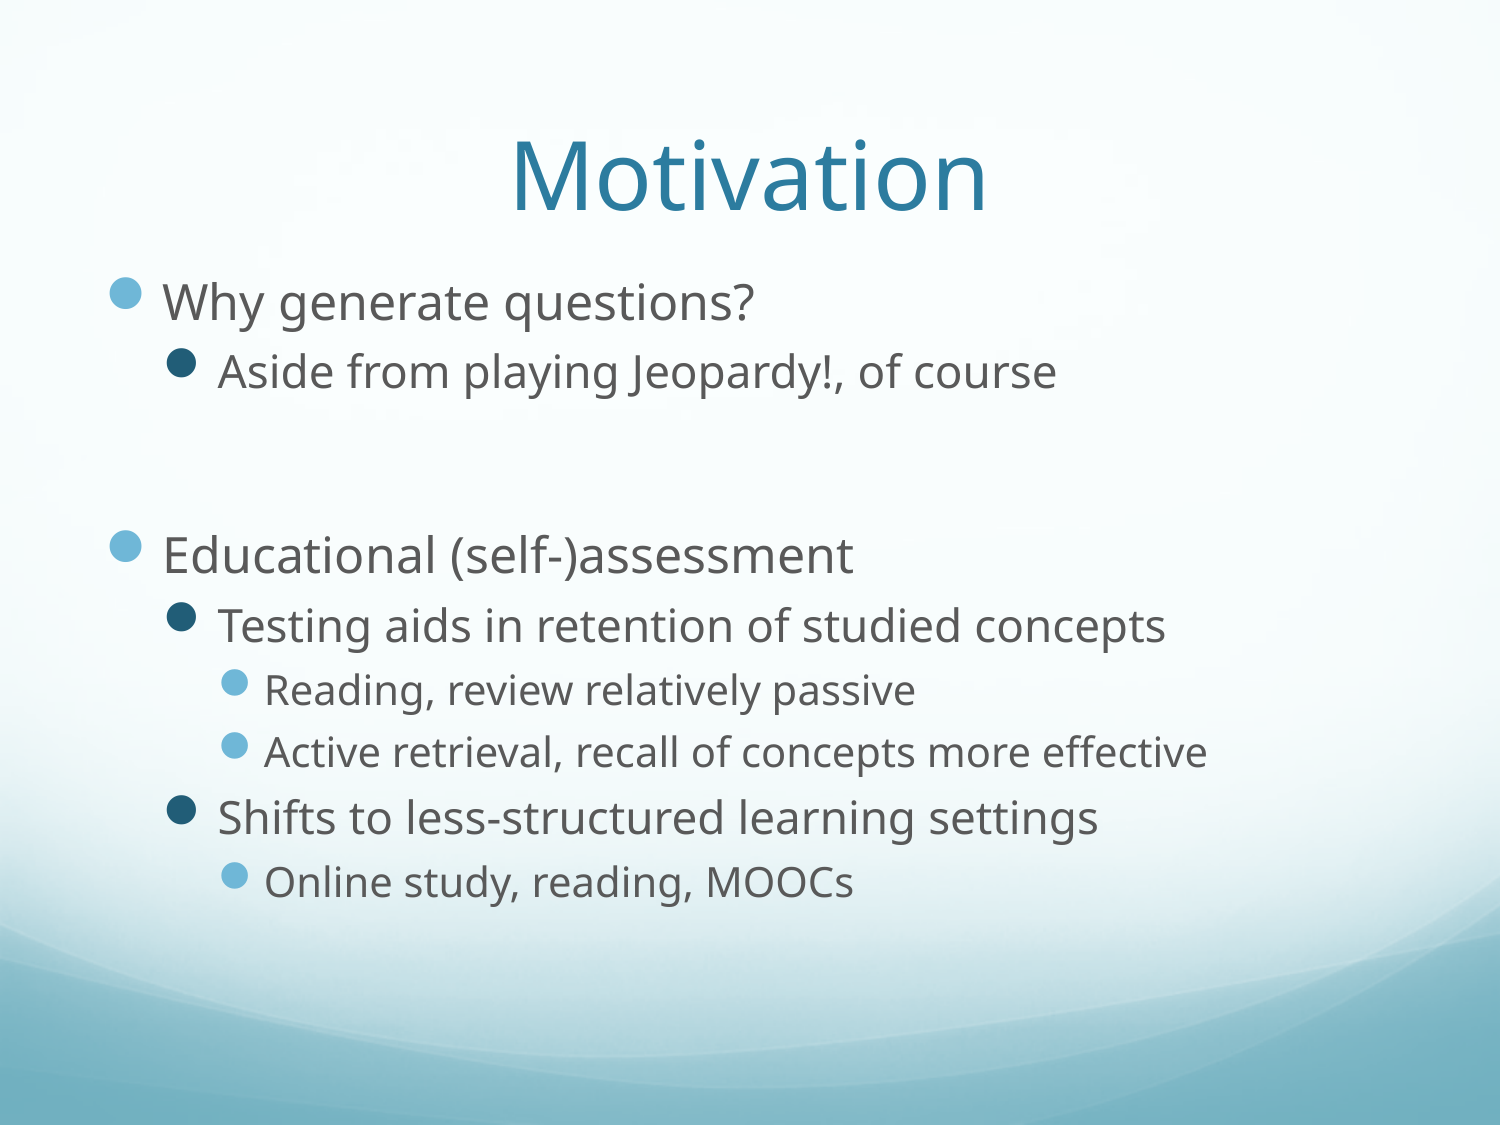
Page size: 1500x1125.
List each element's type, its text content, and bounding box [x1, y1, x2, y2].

list Why generate questions? Aside from playing Jeopardy!, of course Educational (self-)assessment Testing aids in retention of studied concepts Reading, review relatively passive Active retrieval, recall of concepts more effective Shifts to less-structured learning settings Online study, reading, MOOCs [90, 262, 1410, 975]
title Motivation [90, 17, 1410, 237]
